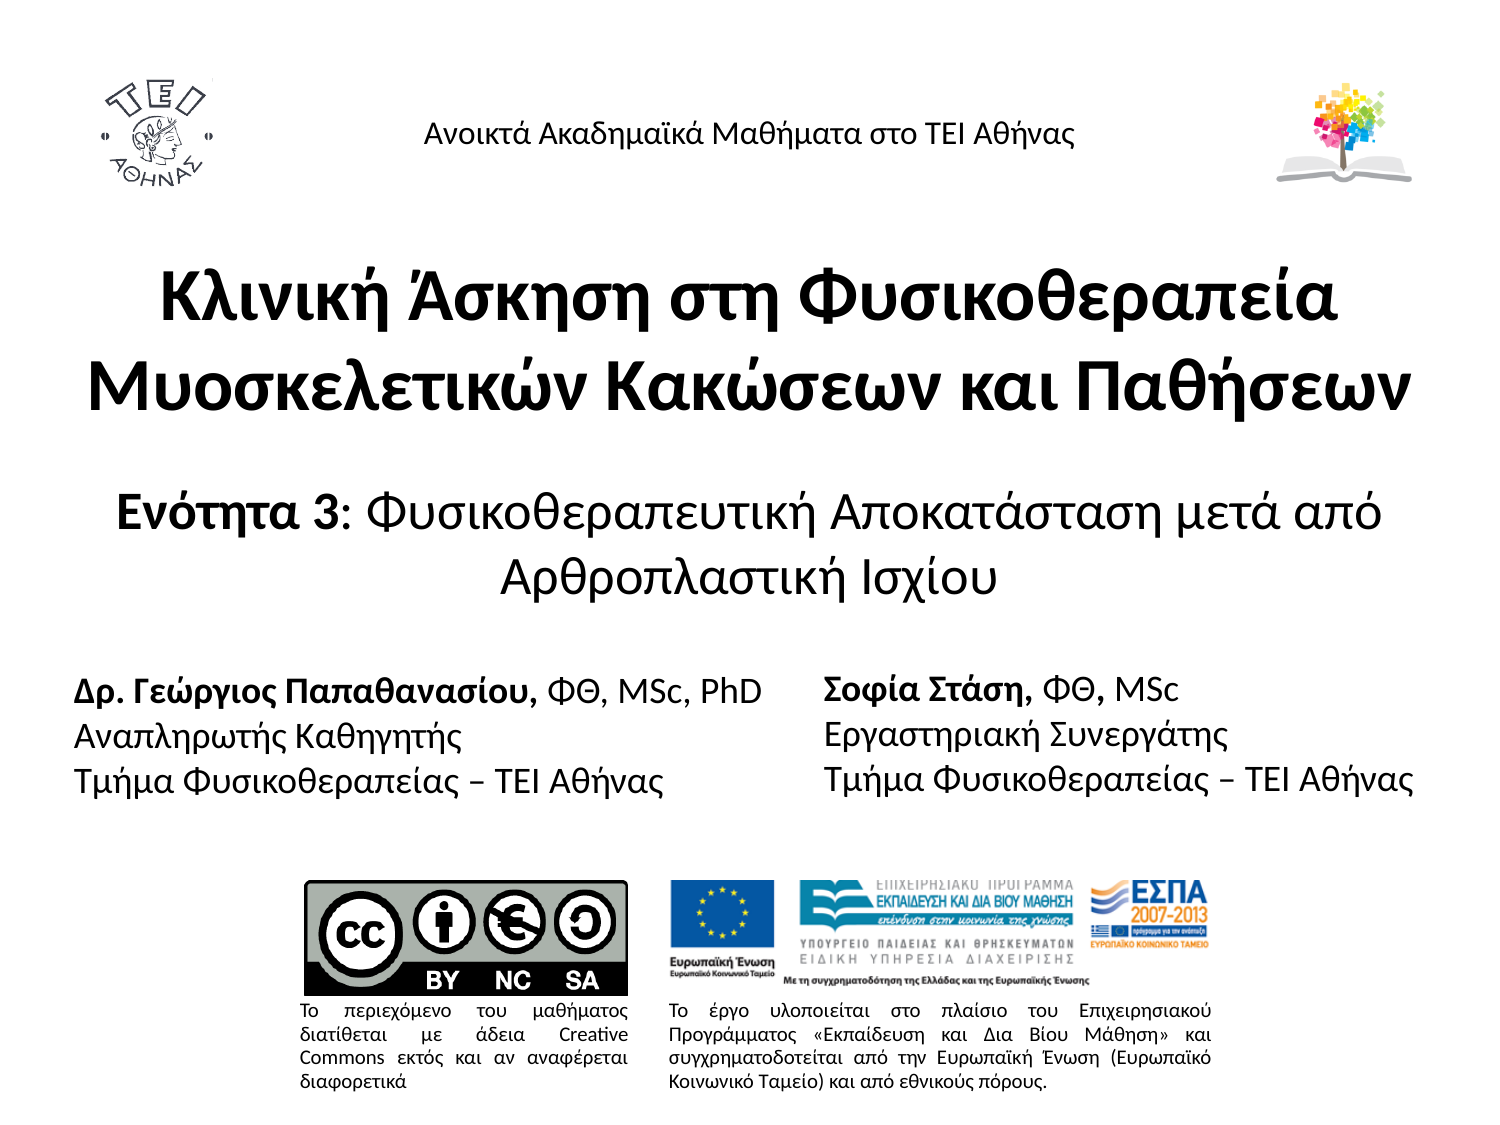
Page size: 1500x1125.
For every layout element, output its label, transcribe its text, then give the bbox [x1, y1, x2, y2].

picture [1273, 77, 1414, 185]
subtitle Ενότητα 3: Φυσικοθεραπευτική Αποκατάσταση μετά από Αρθροπλαστική Ισχίου [0, 468, 1500, 681]
table_header Το έργο υλοποιείται στο πλαίσιο του Επιχειρησιακού Προγράμματος «Εκπαίδευση και Δια Βίου Μάθηση» και συγχρηματοδοτείται από την Ευρωπαϊκή Ένωση (Ευρωπαϊκό Κοινωνικό Ταμείο) και από εθνικούς πόρους. [640, 999, 1223, 1125]
text_box Ανοικτά Ακαδημαϊκά Μαθήματα στο ΤΕΙ Αθήνας [217, 103, 1268, 159]
picture [663, 880, 1214, 996]
text_box Σοφία Στάση, ΦΘ, MSc Εργαστηριακή Συνεργάτης Τμήμα Φυσικοθεραπείας – ΤΕΙ Αθήνας [809, 656, 1436, 807]
picture [303, 880, 628, 996]
title Κλινική Άσκηση στη Φυσικοθεραπεία Μυοσκελετικών Κακώσεων και Παθήσεων [0, 192, 1500, 468]
table_header Το περιεχόμενο του μαθήματος διατίθεται με άδεια Creative Commons εκτός και αν αναφέρεται διαφορετικά [289, 999, 640, 1125]
text_box Δρ. Γεώργιος Παπαθανασίου, ΦΘ, MSc, PhD Αναπληρωτής Καθηγητής Τμήμα Φυσικοθεραπείας – ΤΕΙ Αθήνας [58, 659, 786, 809]
picture [100, 77, 213, 193]
